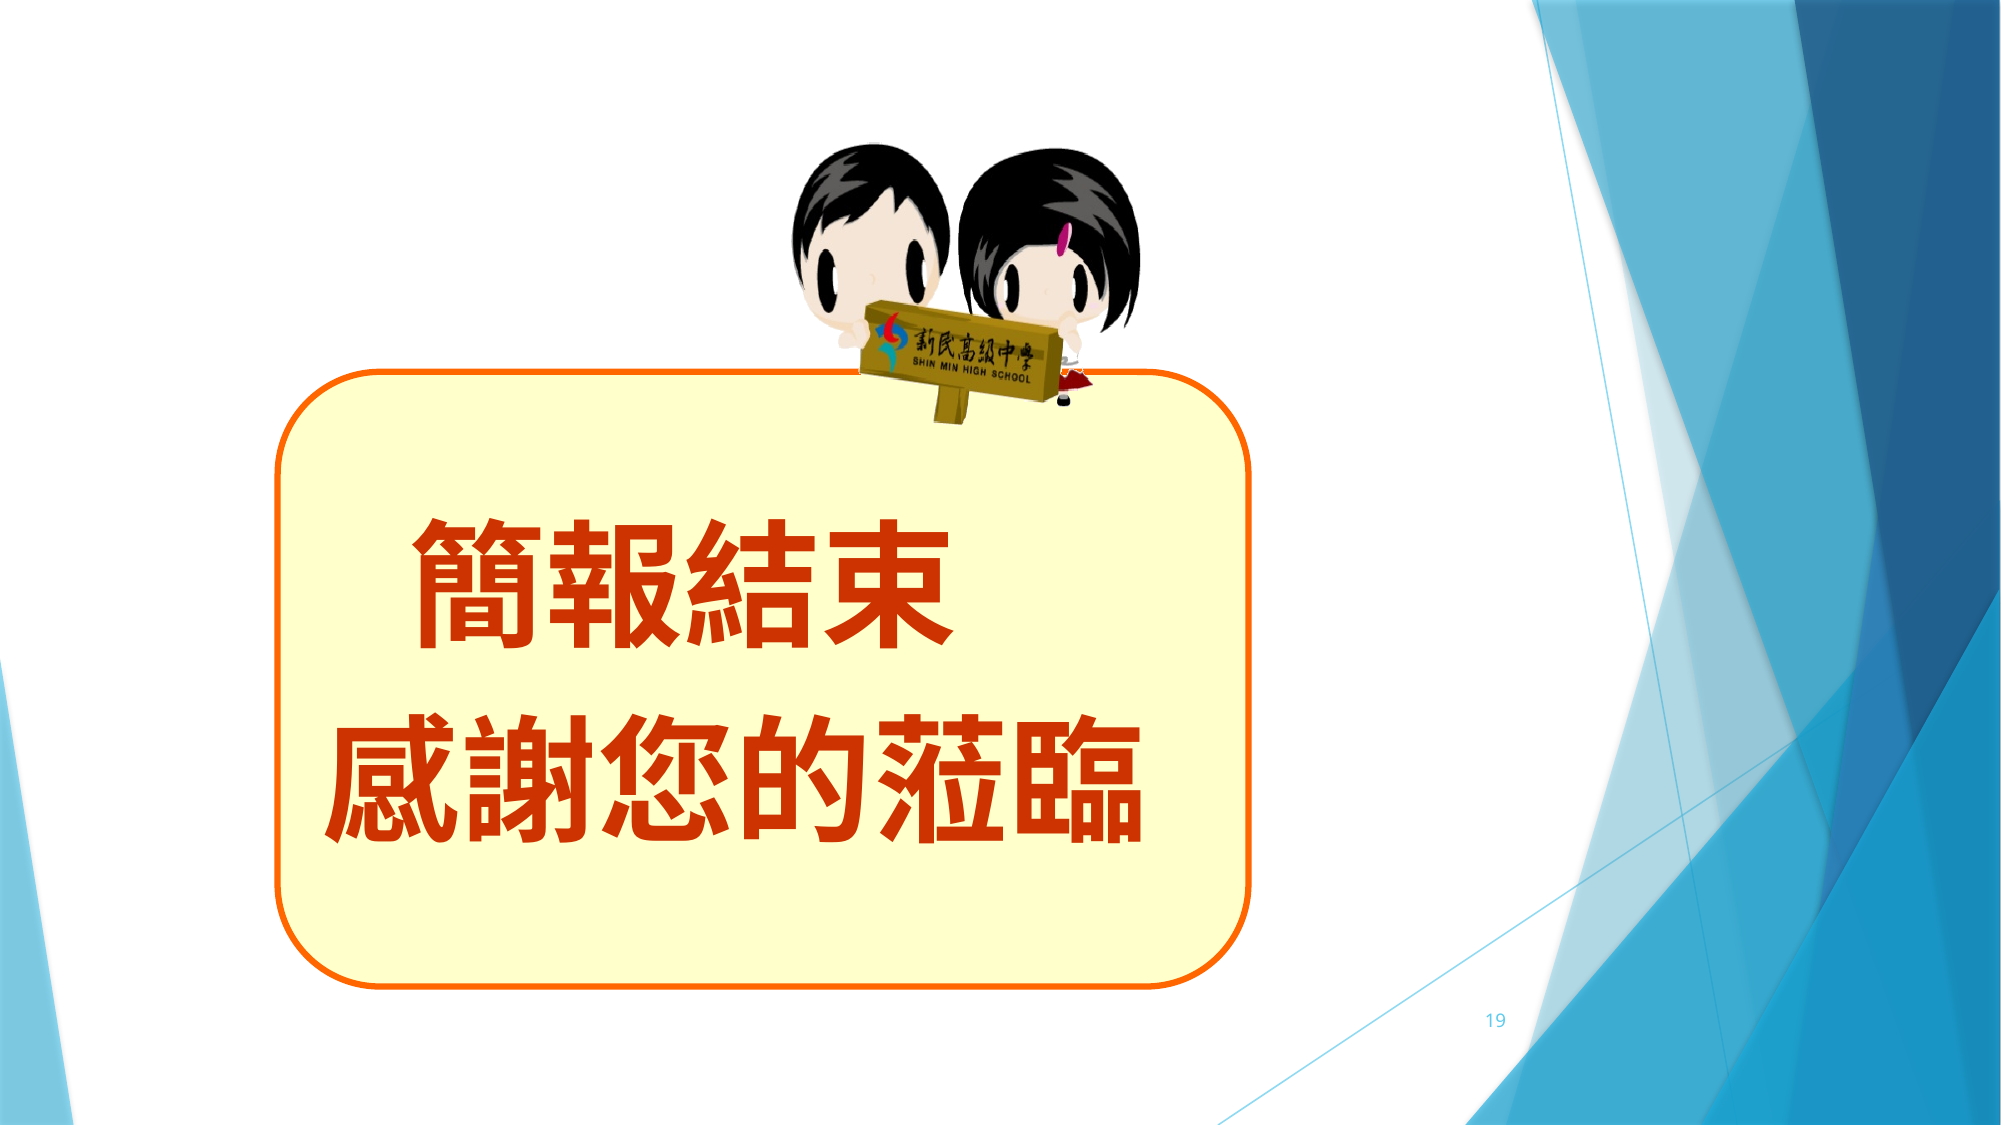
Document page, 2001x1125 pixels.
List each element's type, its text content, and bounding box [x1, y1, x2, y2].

slide_number 19 [1409, 991, 1522, 1051]
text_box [277, 101, 1249, 993]
